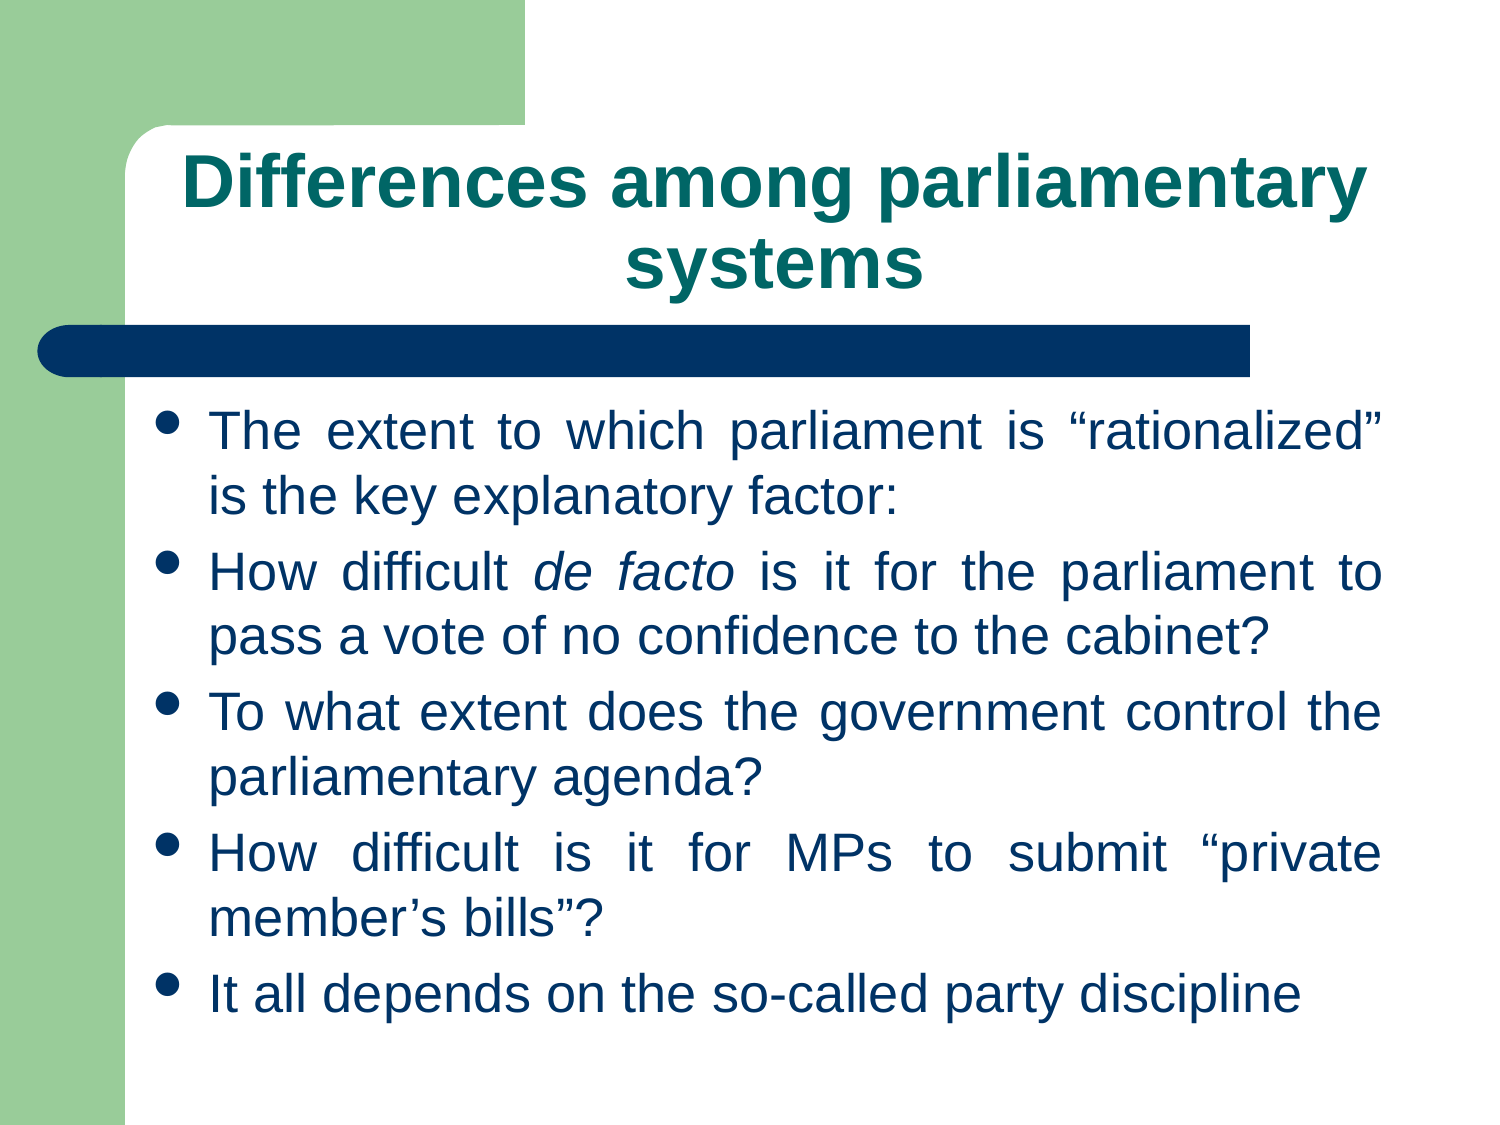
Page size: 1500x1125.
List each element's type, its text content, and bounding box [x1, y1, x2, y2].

title Differences among parliamentary systems [125, 125, 1425, 313]
list The extent to which parliament is “rationalized” is the key explanatory factor: How difficult de facto is it for the parliament to pass a vote of no confidence to the cabinet? To what extent does the government control the parliamentary agenda? How difficult is it for MPs to submit “private member’s bills”? It all depends on the so-called party discipline [137, 387, 1400, 1094]
